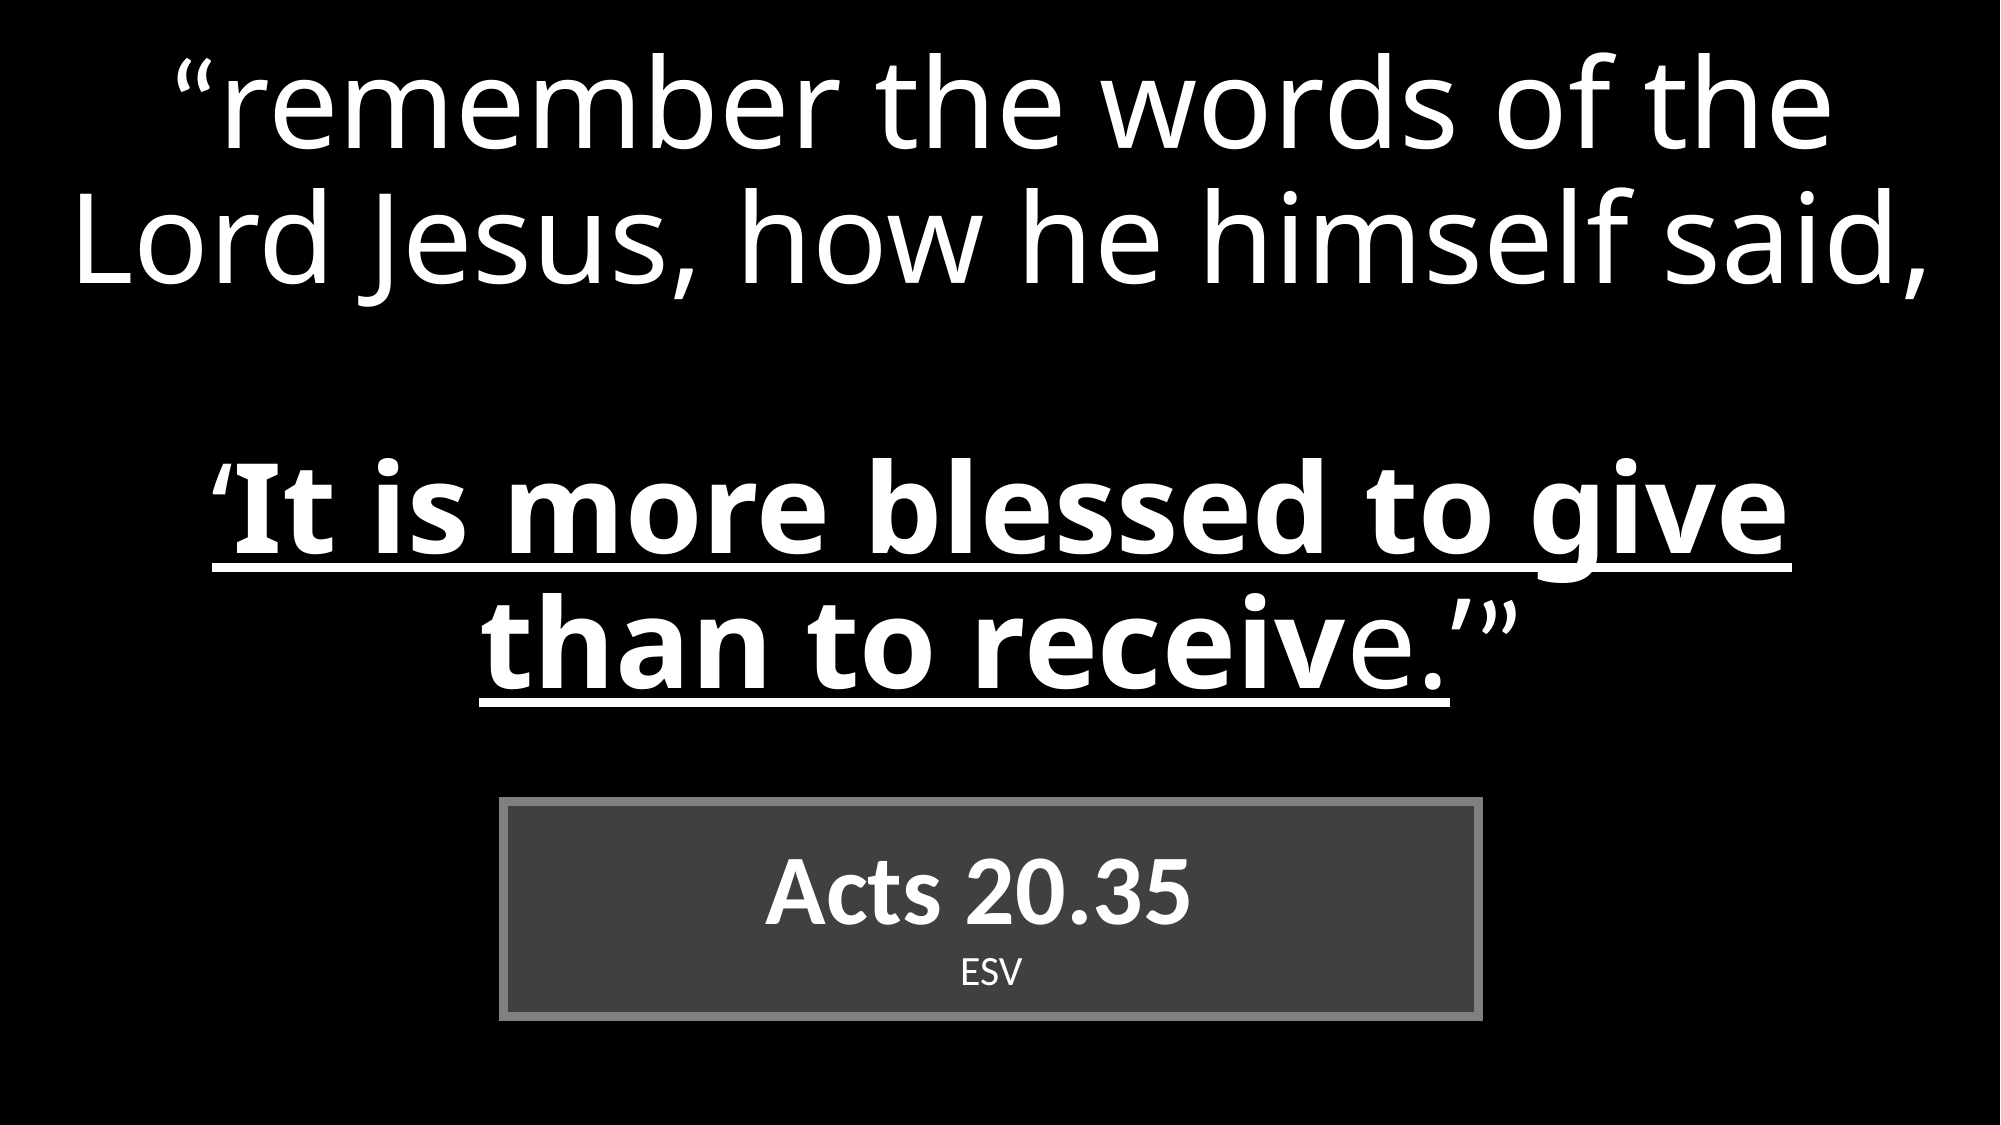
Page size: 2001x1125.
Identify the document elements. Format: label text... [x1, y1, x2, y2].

title “remember the words of the Lord Jesus, how he himself said, ‘It is more blessed to give than to receive.’” [41, 0, 1962, 723]
text_box Acts 20.35 ESV [503, 801, 1480, 1018]
